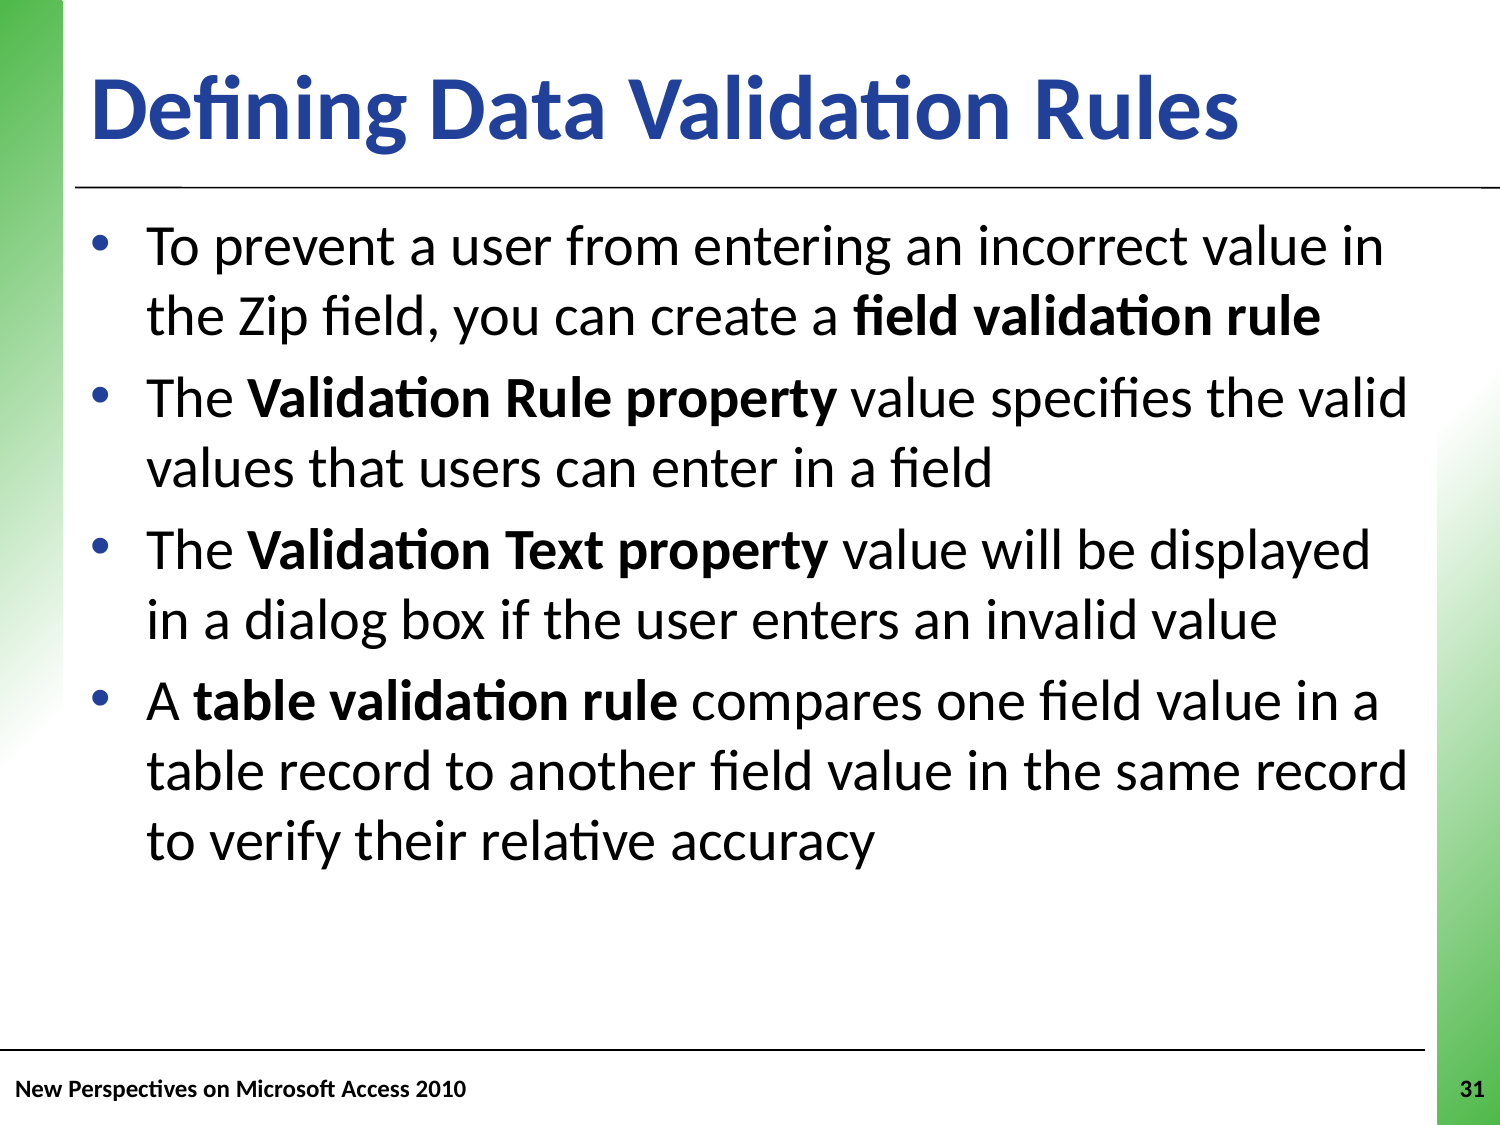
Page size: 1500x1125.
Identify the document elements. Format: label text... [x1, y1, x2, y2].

footer New Perspectives on Microsoft Access 2010 [0, 1050, 1350, 1125]
title Defining Data Validation Rules [74, 24, 1438, 181]
list To prevent a user from entering an incorrect value in the Zip field, you can create a field validation rule The Validation Rule property value specifies the valid values that users can enter in a field The Validation Text property value will be displayed in a dialog box if the user enters an invalid value A table validation rule compares one field value in a table record to another field value in the same record to verify their relative accuracy [74, 199, 1438, 1006]
slide_number 31 [1412, 1050, 1500, 1125]
